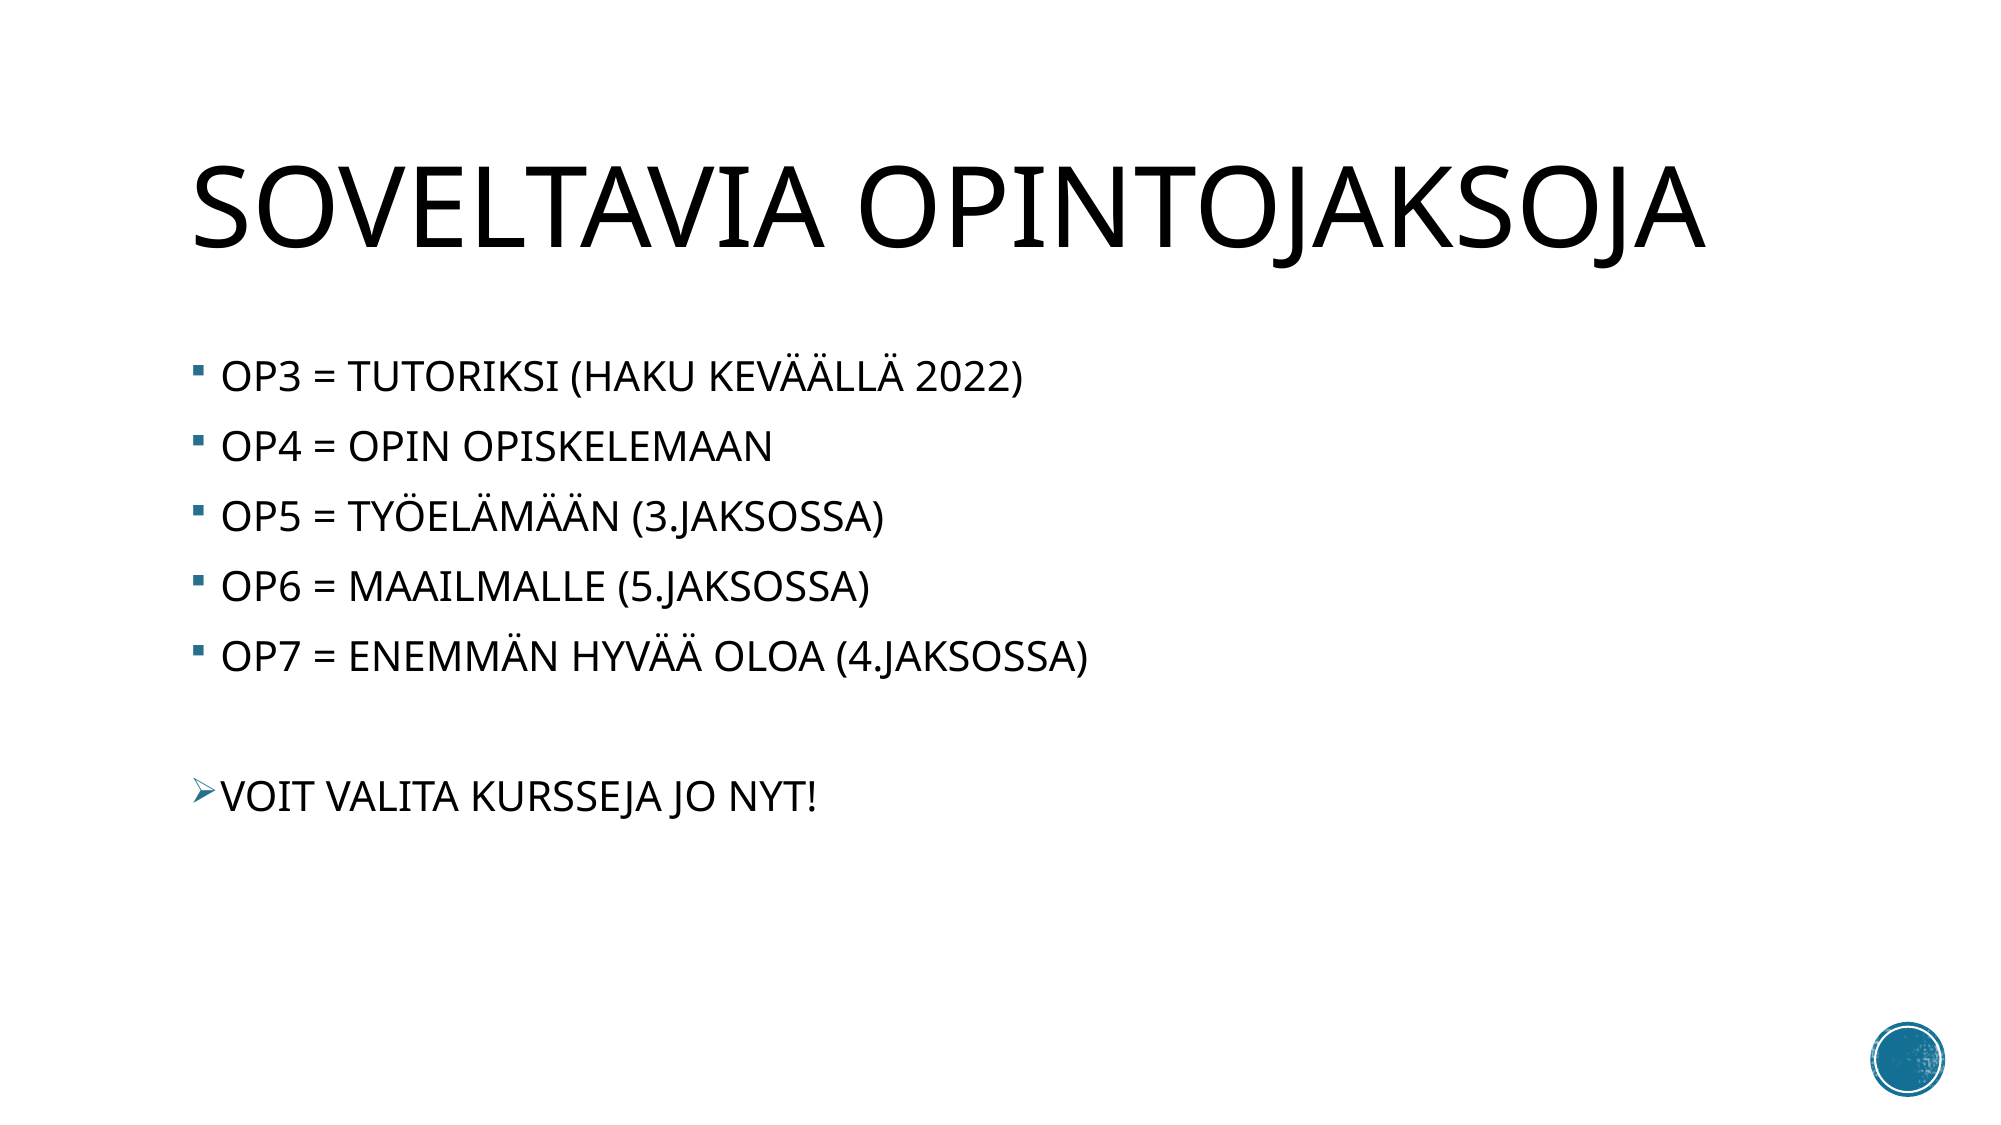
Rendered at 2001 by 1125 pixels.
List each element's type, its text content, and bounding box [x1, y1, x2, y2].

title Soveltavia opintojaksoja [175, 79, 1826, 344]
list OP3 = TUTORIKSI (HAKU KEVÄÄLLÄ 2022) OP4 = OPIN OPISKELEMAAN OP5 = TYÖELÄMÄÄN (3.JAKSOSSA) OP6 = MAAILMALLE (5.JAKSOSSA) OP7 = ENEMMÄN HYVÄÄ OLOA (4.JAKSOSSA) VOIT VALITA KURSSEJA JO NYT! [175, 348, 1826, 1013]
